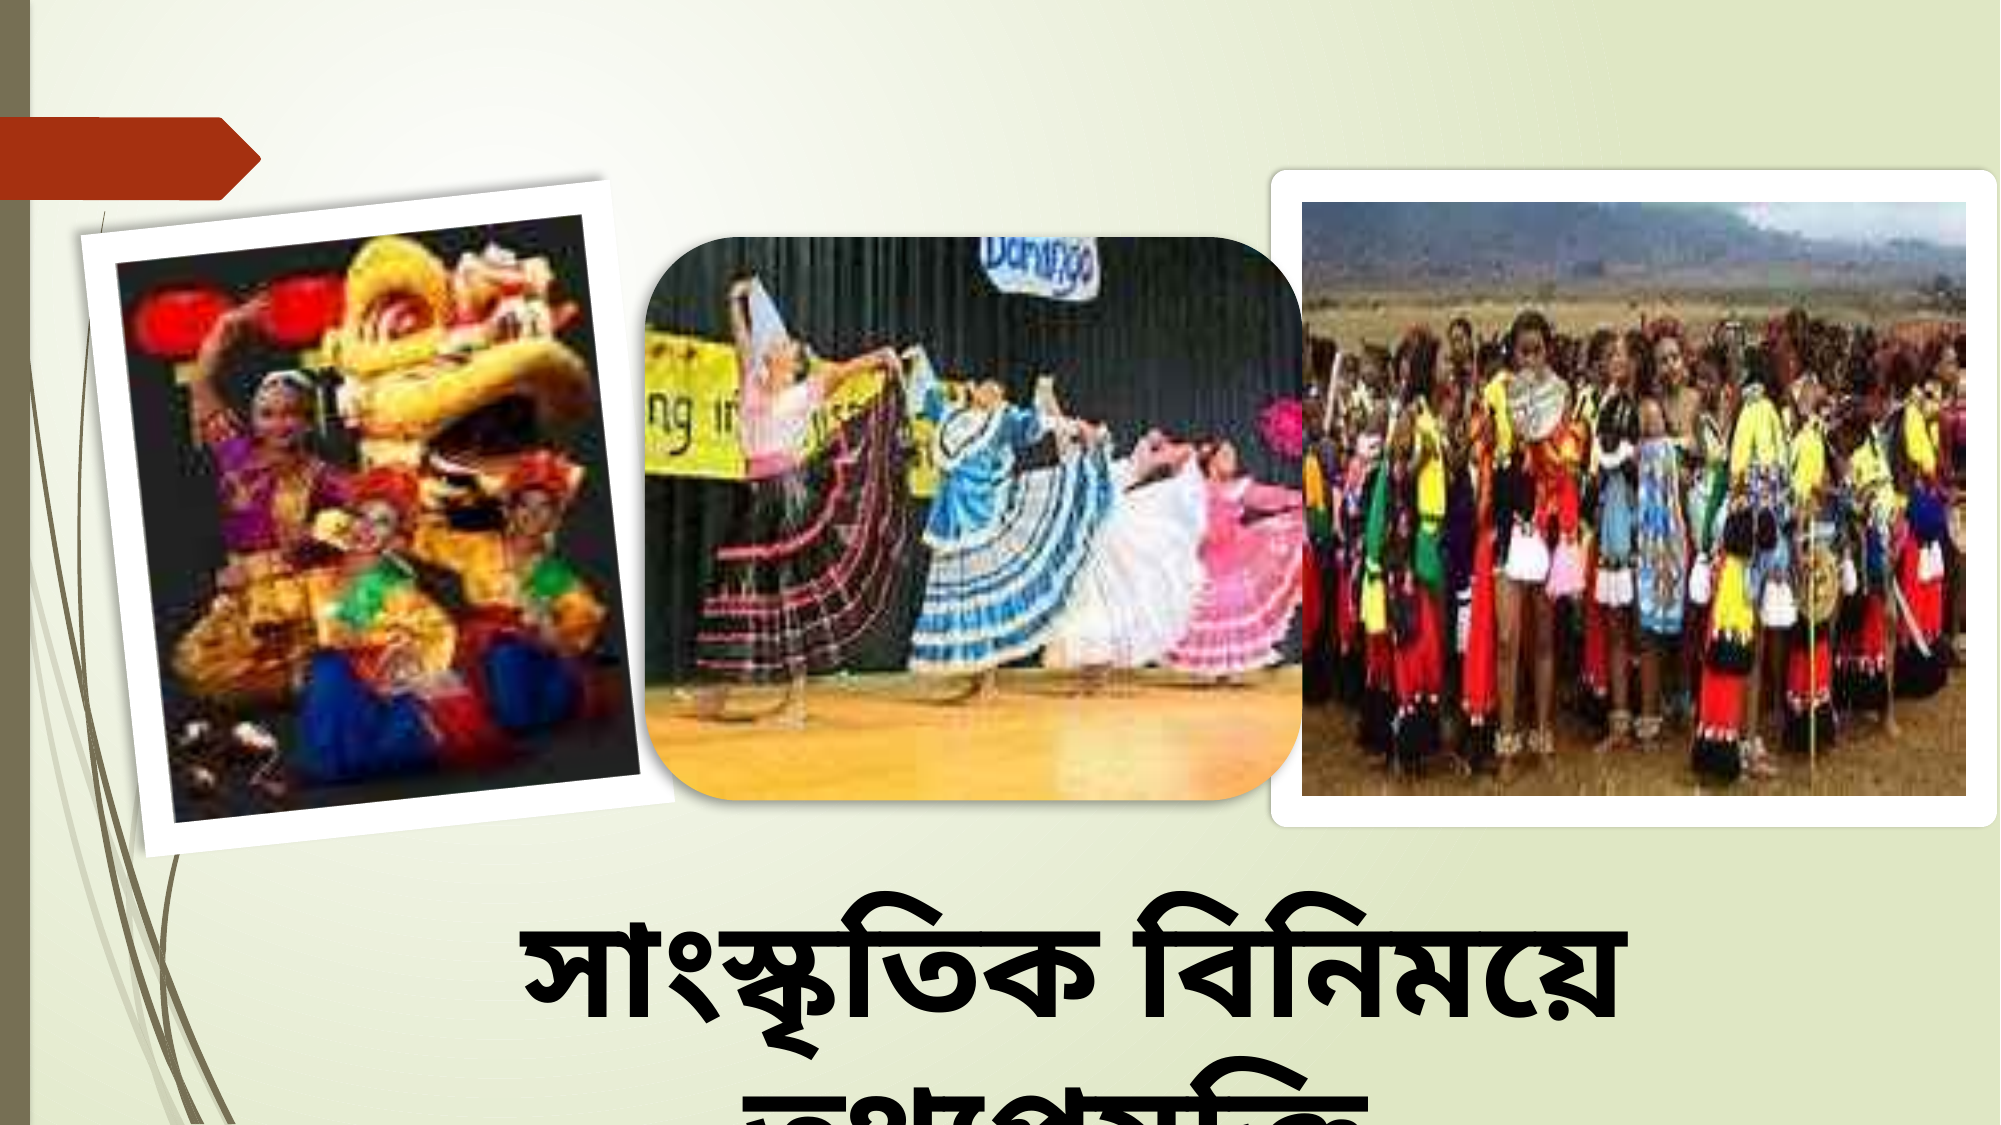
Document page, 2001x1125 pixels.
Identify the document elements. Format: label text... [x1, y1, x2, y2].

picture [644, 201, 1967, 801]
text_box সাংস্কৃতিক বিনিময়ে তথ্যপ্রযুক্তি [363, 873, 1749, 1125]
picture [118, 216, 639, 822]
